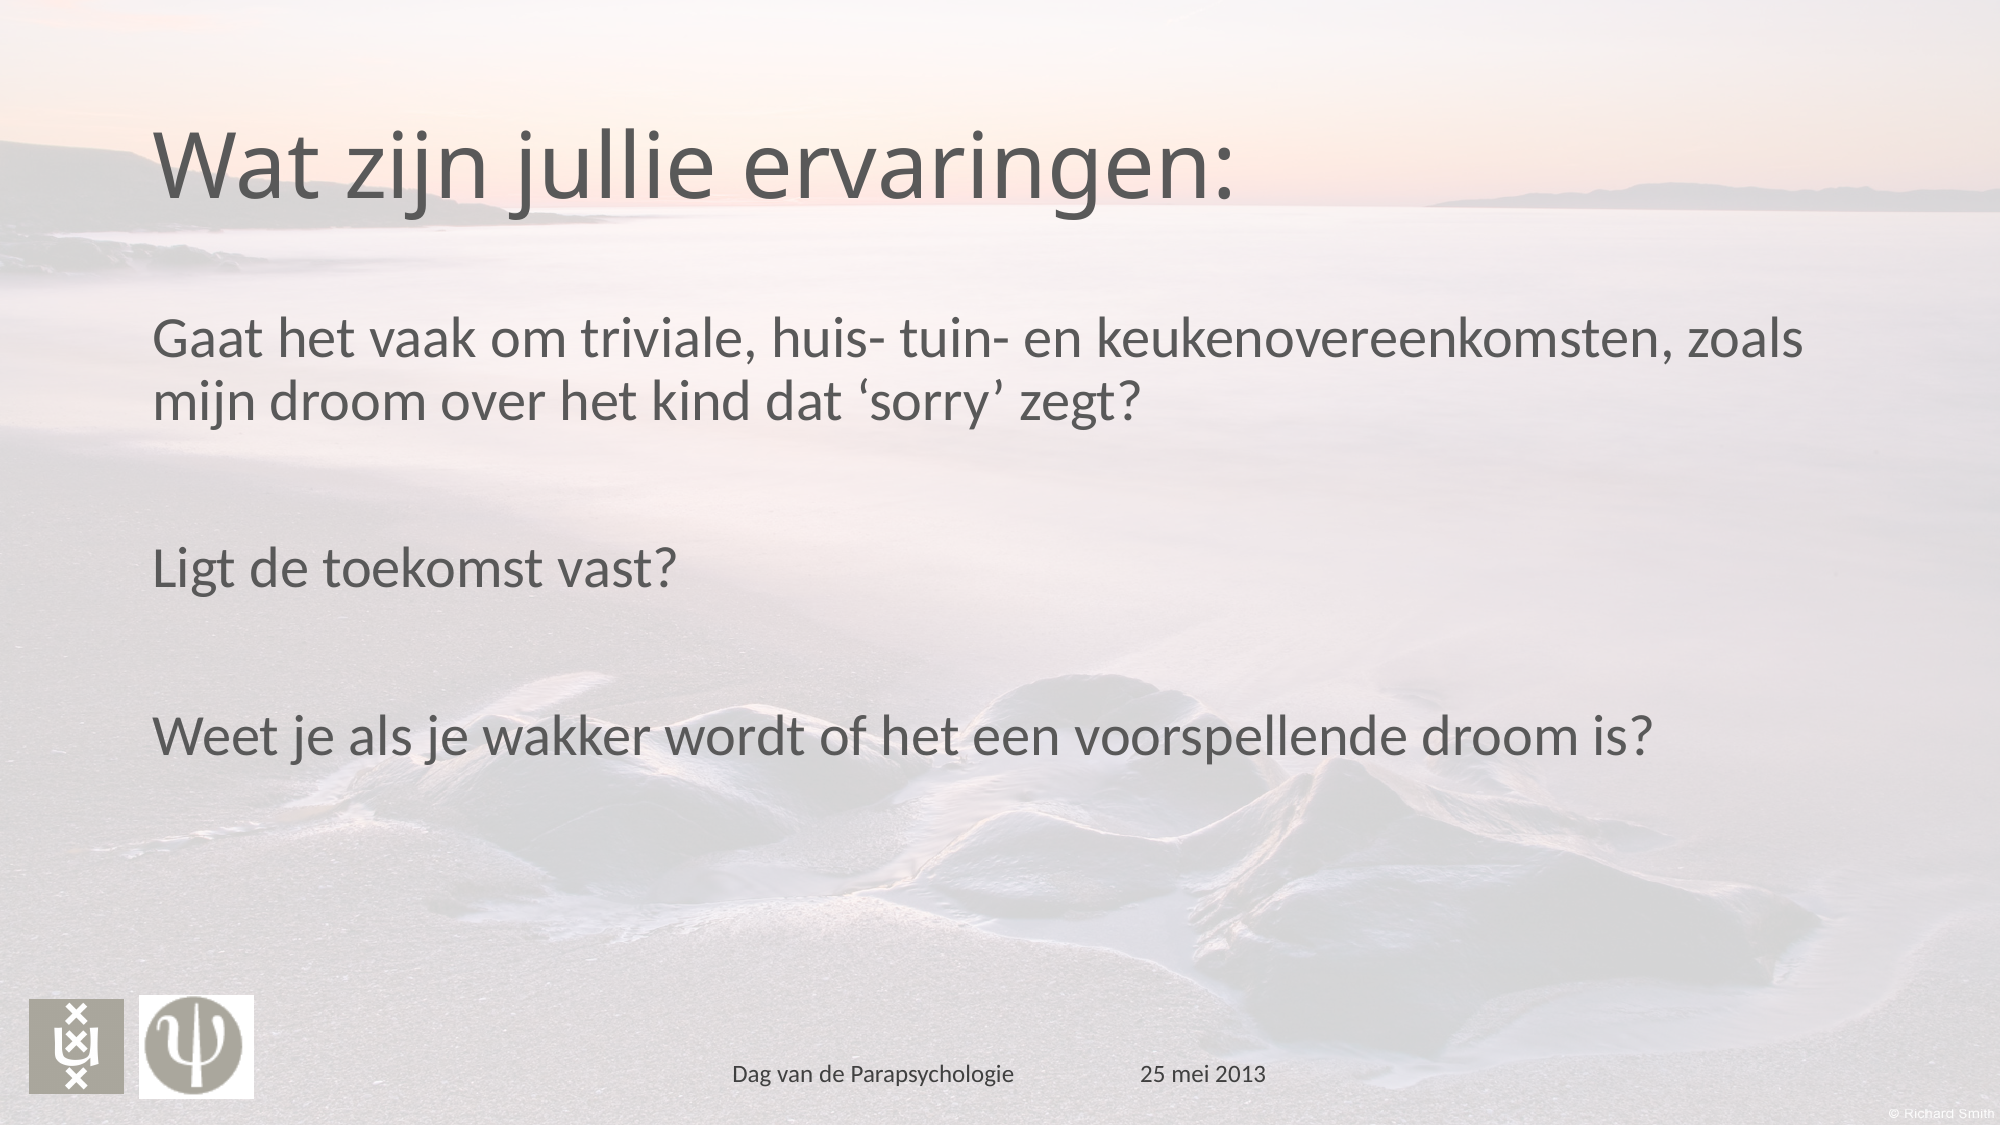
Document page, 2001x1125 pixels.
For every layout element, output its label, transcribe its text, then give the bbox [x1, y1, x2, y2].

title Wat zijn jullie ervaringen: [137, 59, 1863, 278]
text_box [29, 995, 255, 1099]
list Gaat het vaak om triviale, huis- tuin- en keukenovereenkomsten, zoals mijn droom over het kind dat ‘sorry’ zegt? Ligt de toekomst vast? Weet je als je wakker wordt of het een voorspellende droom is? [137, 299, 1863, 1014]
footer Dag van de Parapsychologie 25 mei 2013 [662, 1042, 1338, 1103]
